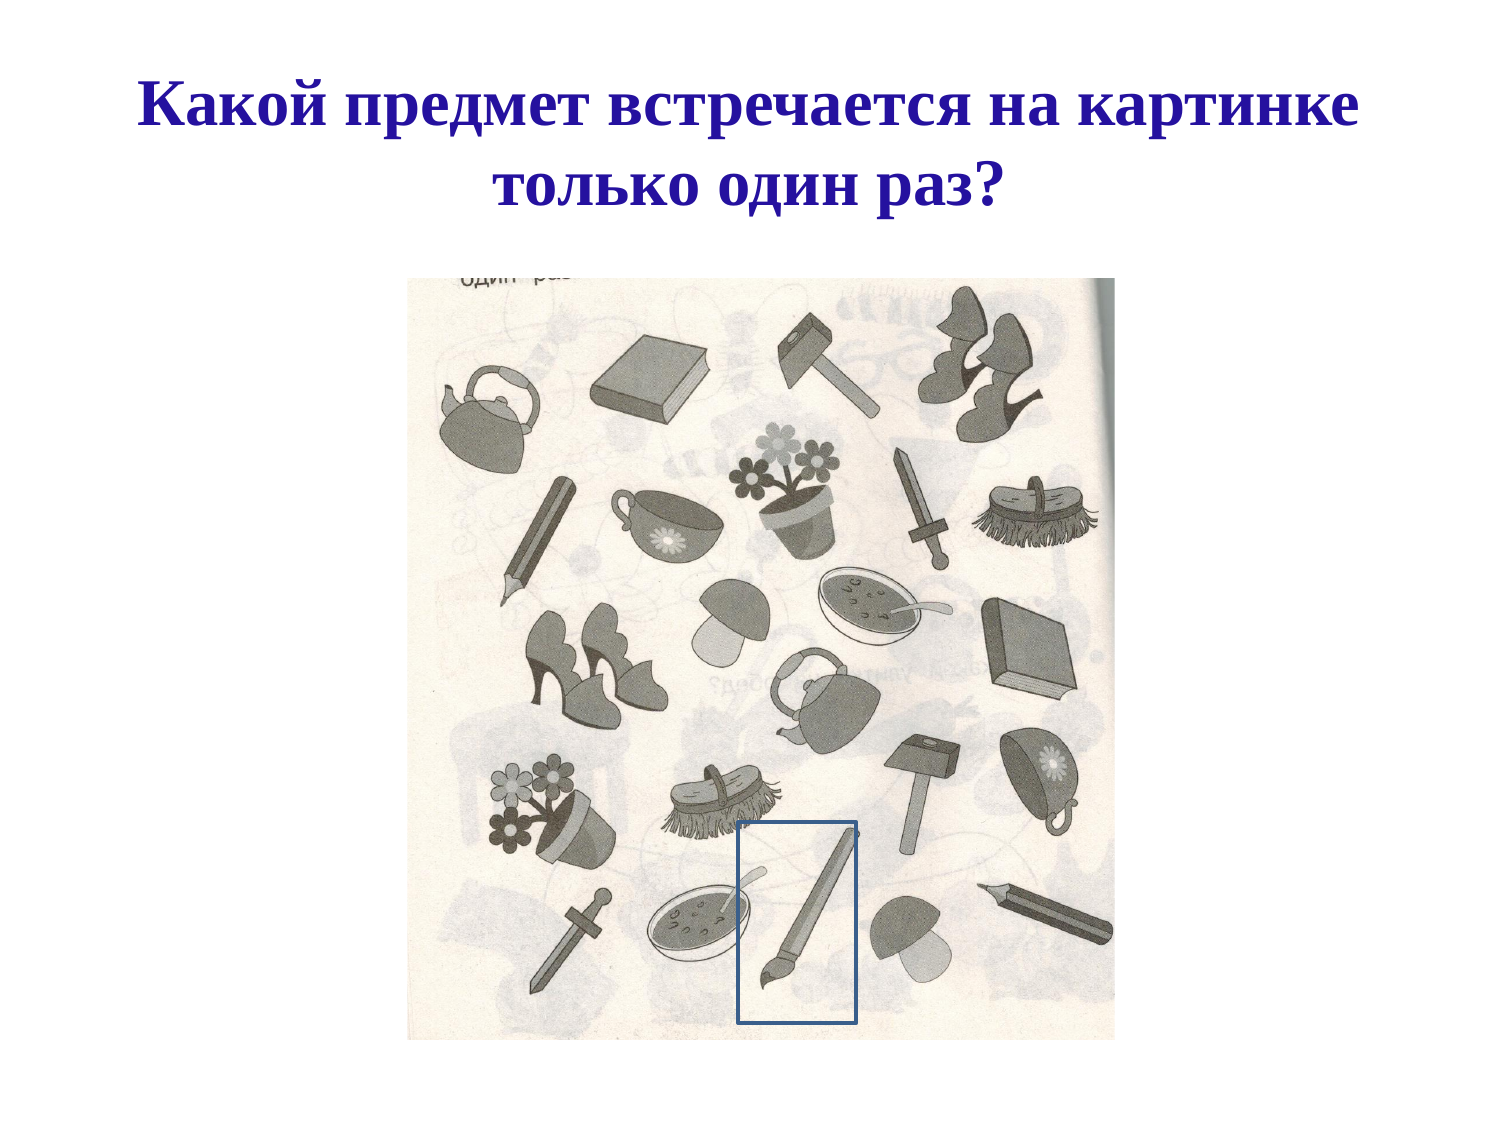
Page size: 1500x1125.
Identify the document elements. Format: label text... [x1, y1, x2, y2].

title Какой предмет встречается на картинке только один раз? [75, 45, 1425, 233]
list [407, 278, 1115, 1041]
